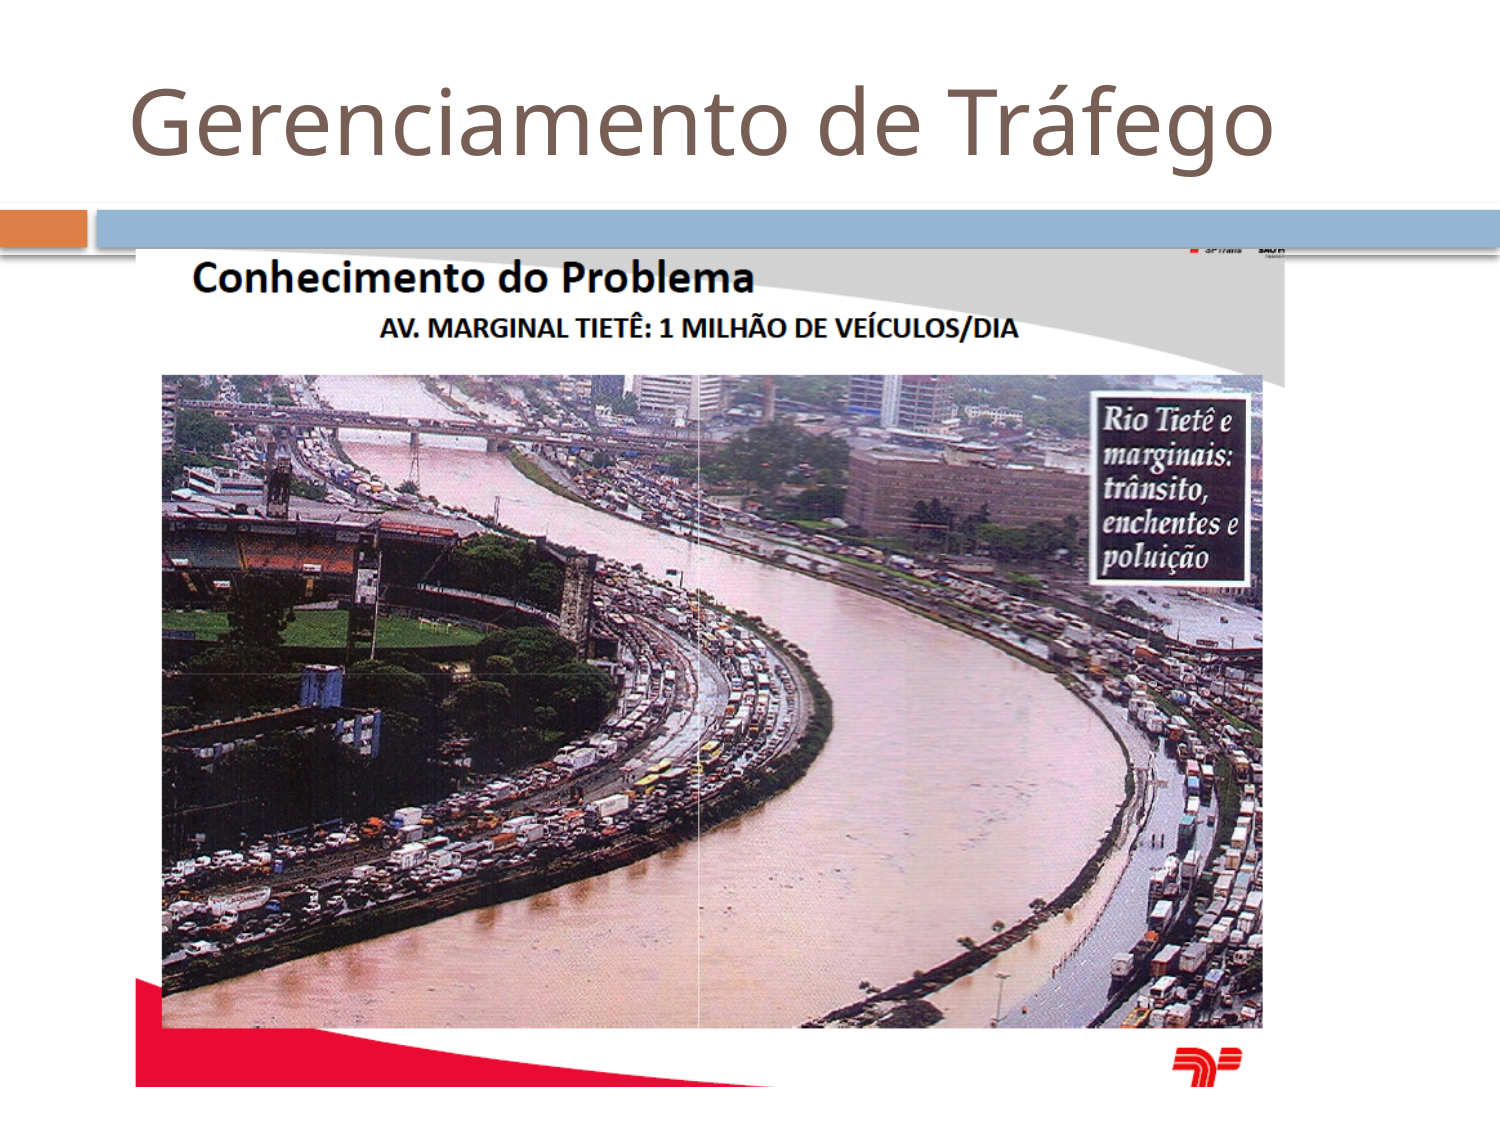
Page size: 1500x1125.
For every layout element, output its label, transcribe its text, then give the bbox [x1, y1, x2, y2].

title Gerenciamento de Tráfego [112, 24, 1388, 213]
picture [135, 249, 1285, 1088]
